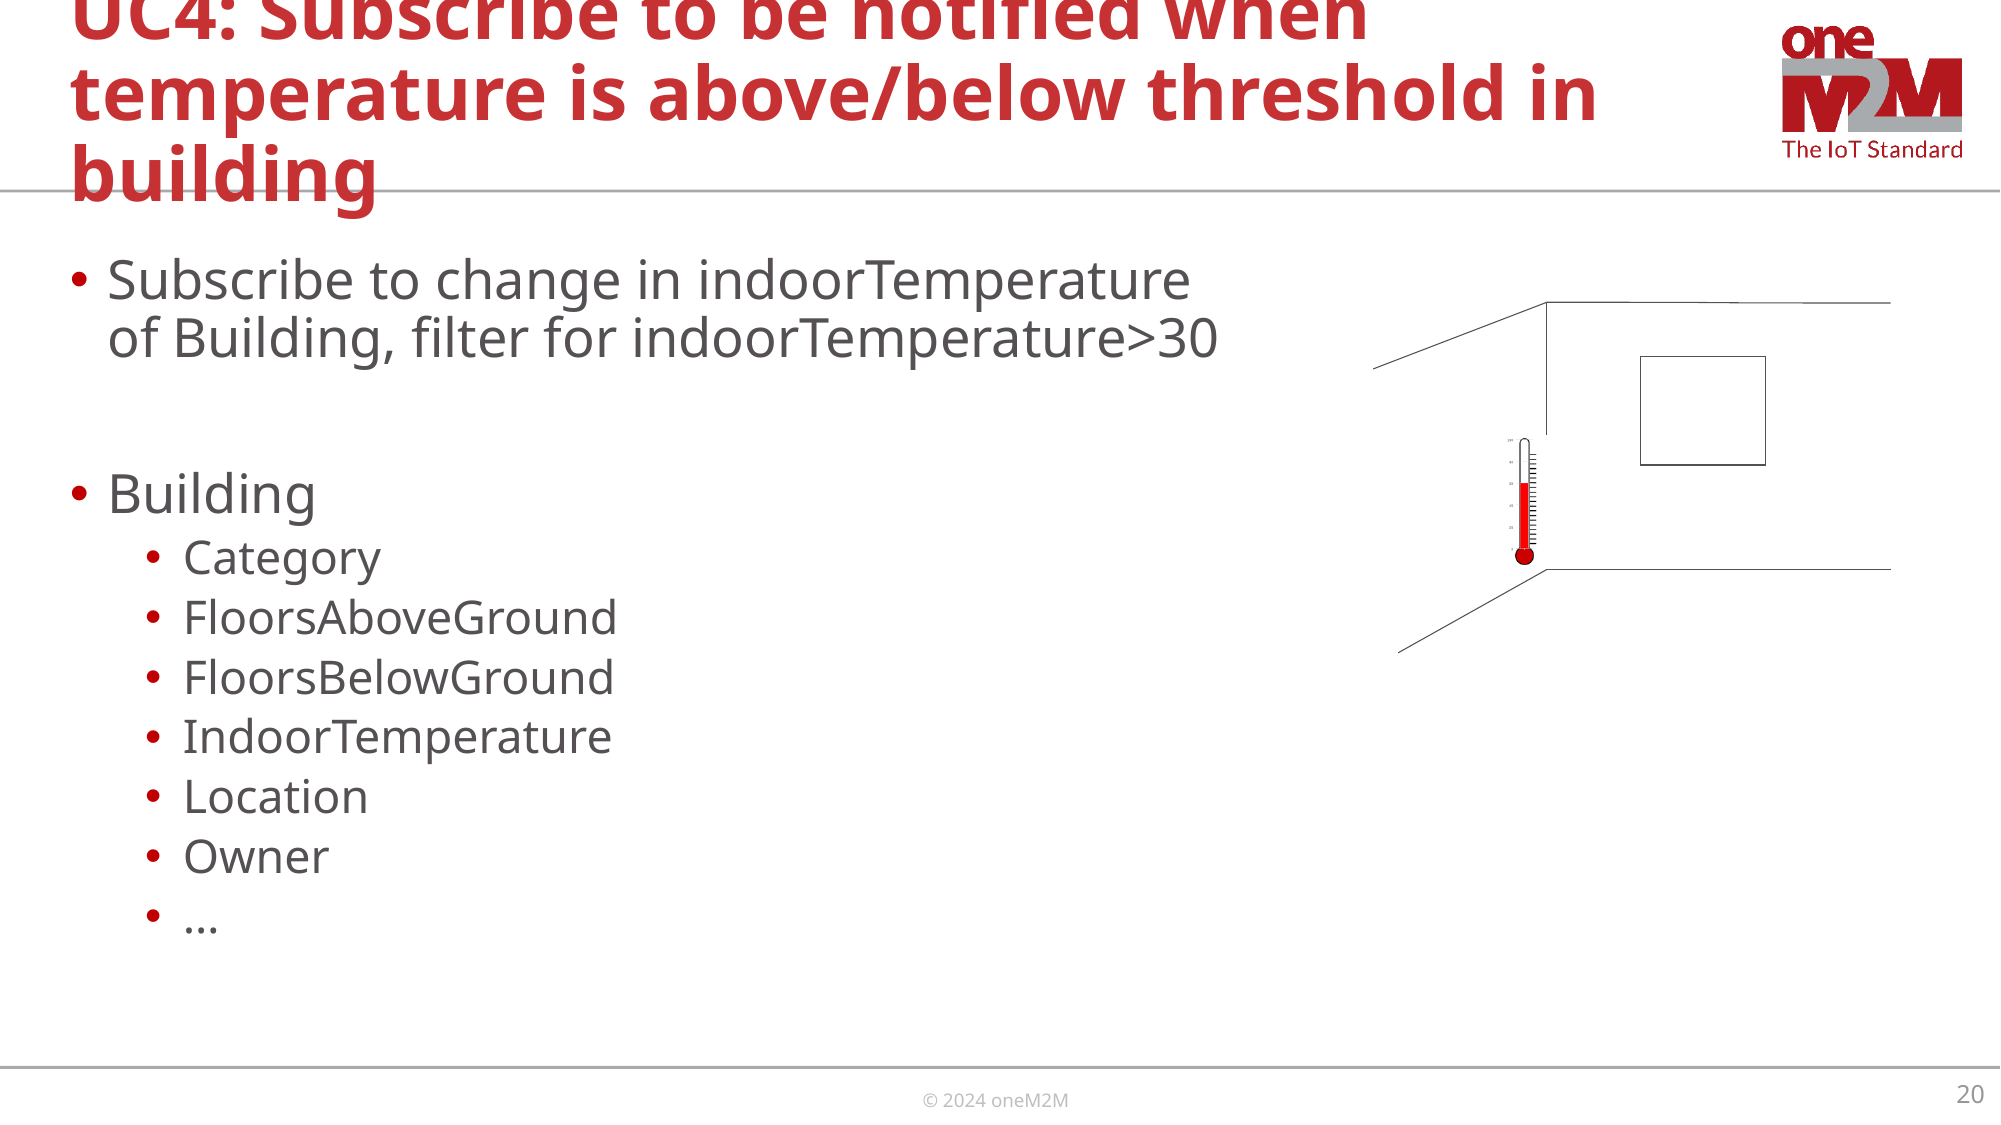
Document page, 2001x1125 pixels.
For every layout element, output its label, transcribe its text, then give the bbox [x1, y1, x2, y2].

slide_number 20 [1918, 1065, 2000, 1125]
picture [1501, 435, 1547, 569]
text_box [1373, 302, 1891, 653]
list Subscribe to change in indoorTemperature of Building, filter for indoorTemperature>30 Building Category FloorsAboveGround FloorsBelowGround IndoorTemperature Location Owner … [54, 245, 1261, 959]
picture [1780, 17, 1971, 166]
title UC4: Subscribe to be notified when temperature is above/below threshold in building [54, 0, 1780, 193]
